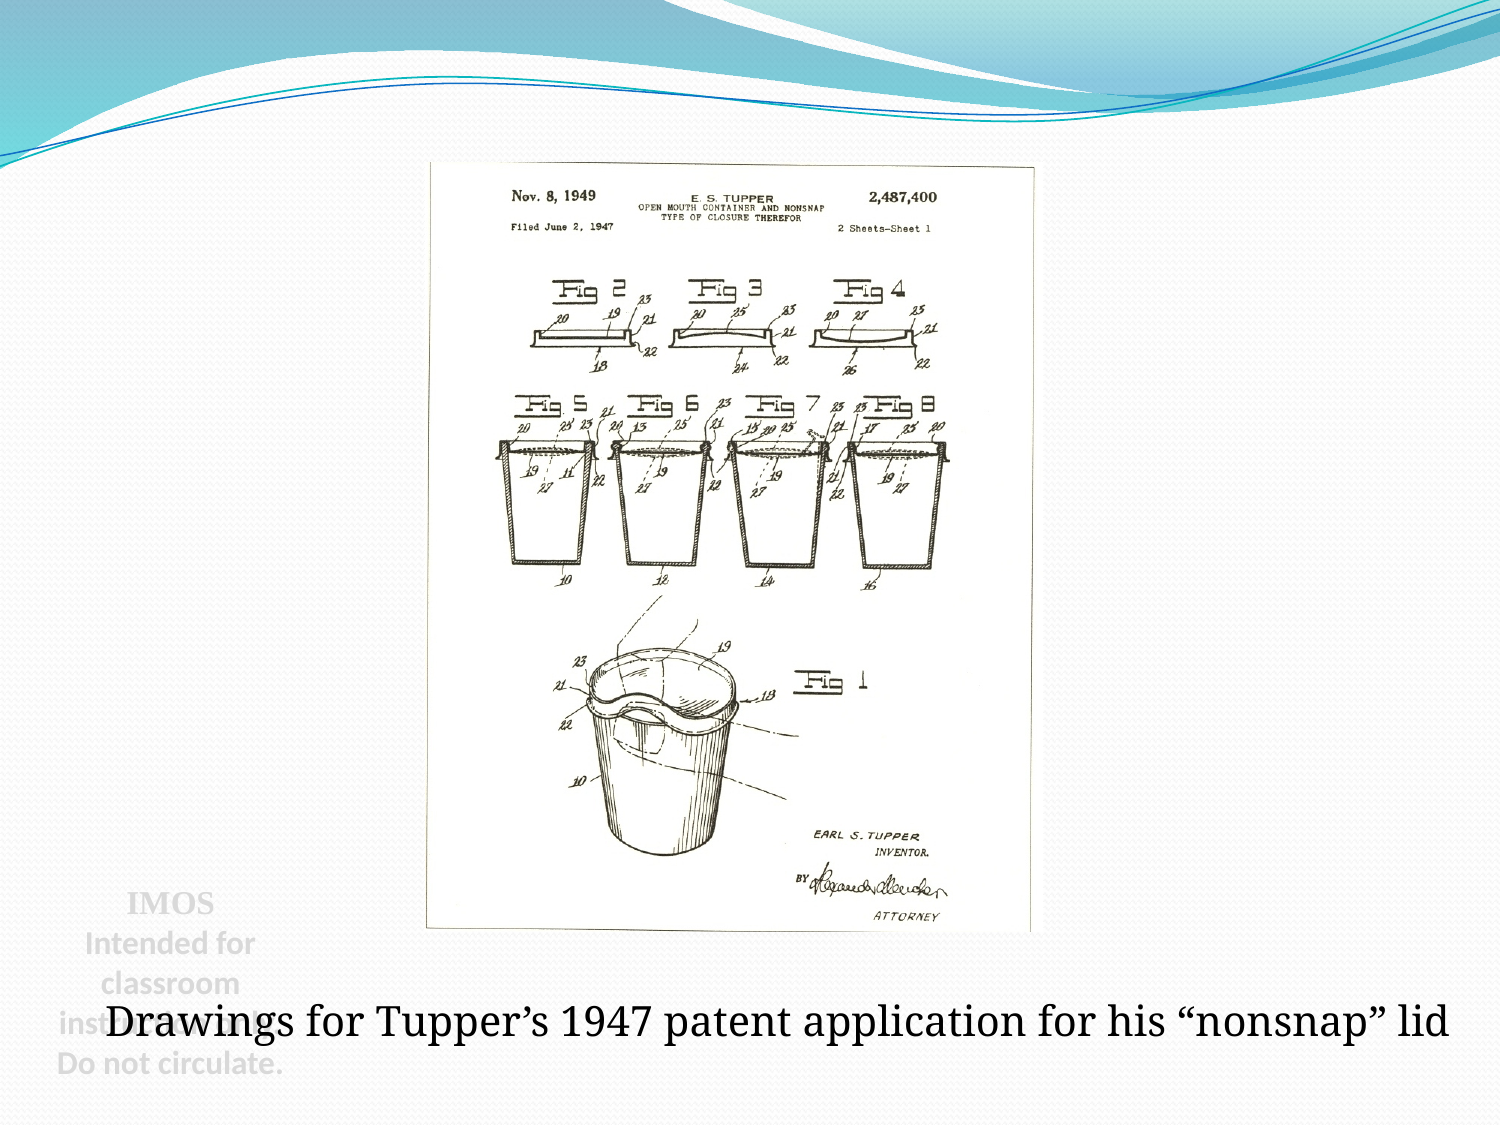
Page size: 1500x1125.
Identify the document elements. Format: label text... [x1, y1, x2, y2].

text_box IMOS Intended for classroom instruction only. Do not circulate. [30, 873, 311, 1089]
picture [424, 162, 1044, 933]
text_box Drawings for Tupper’s 1947 patent application for his “nonsnap” lid [90, 987, 1465, 1053]
